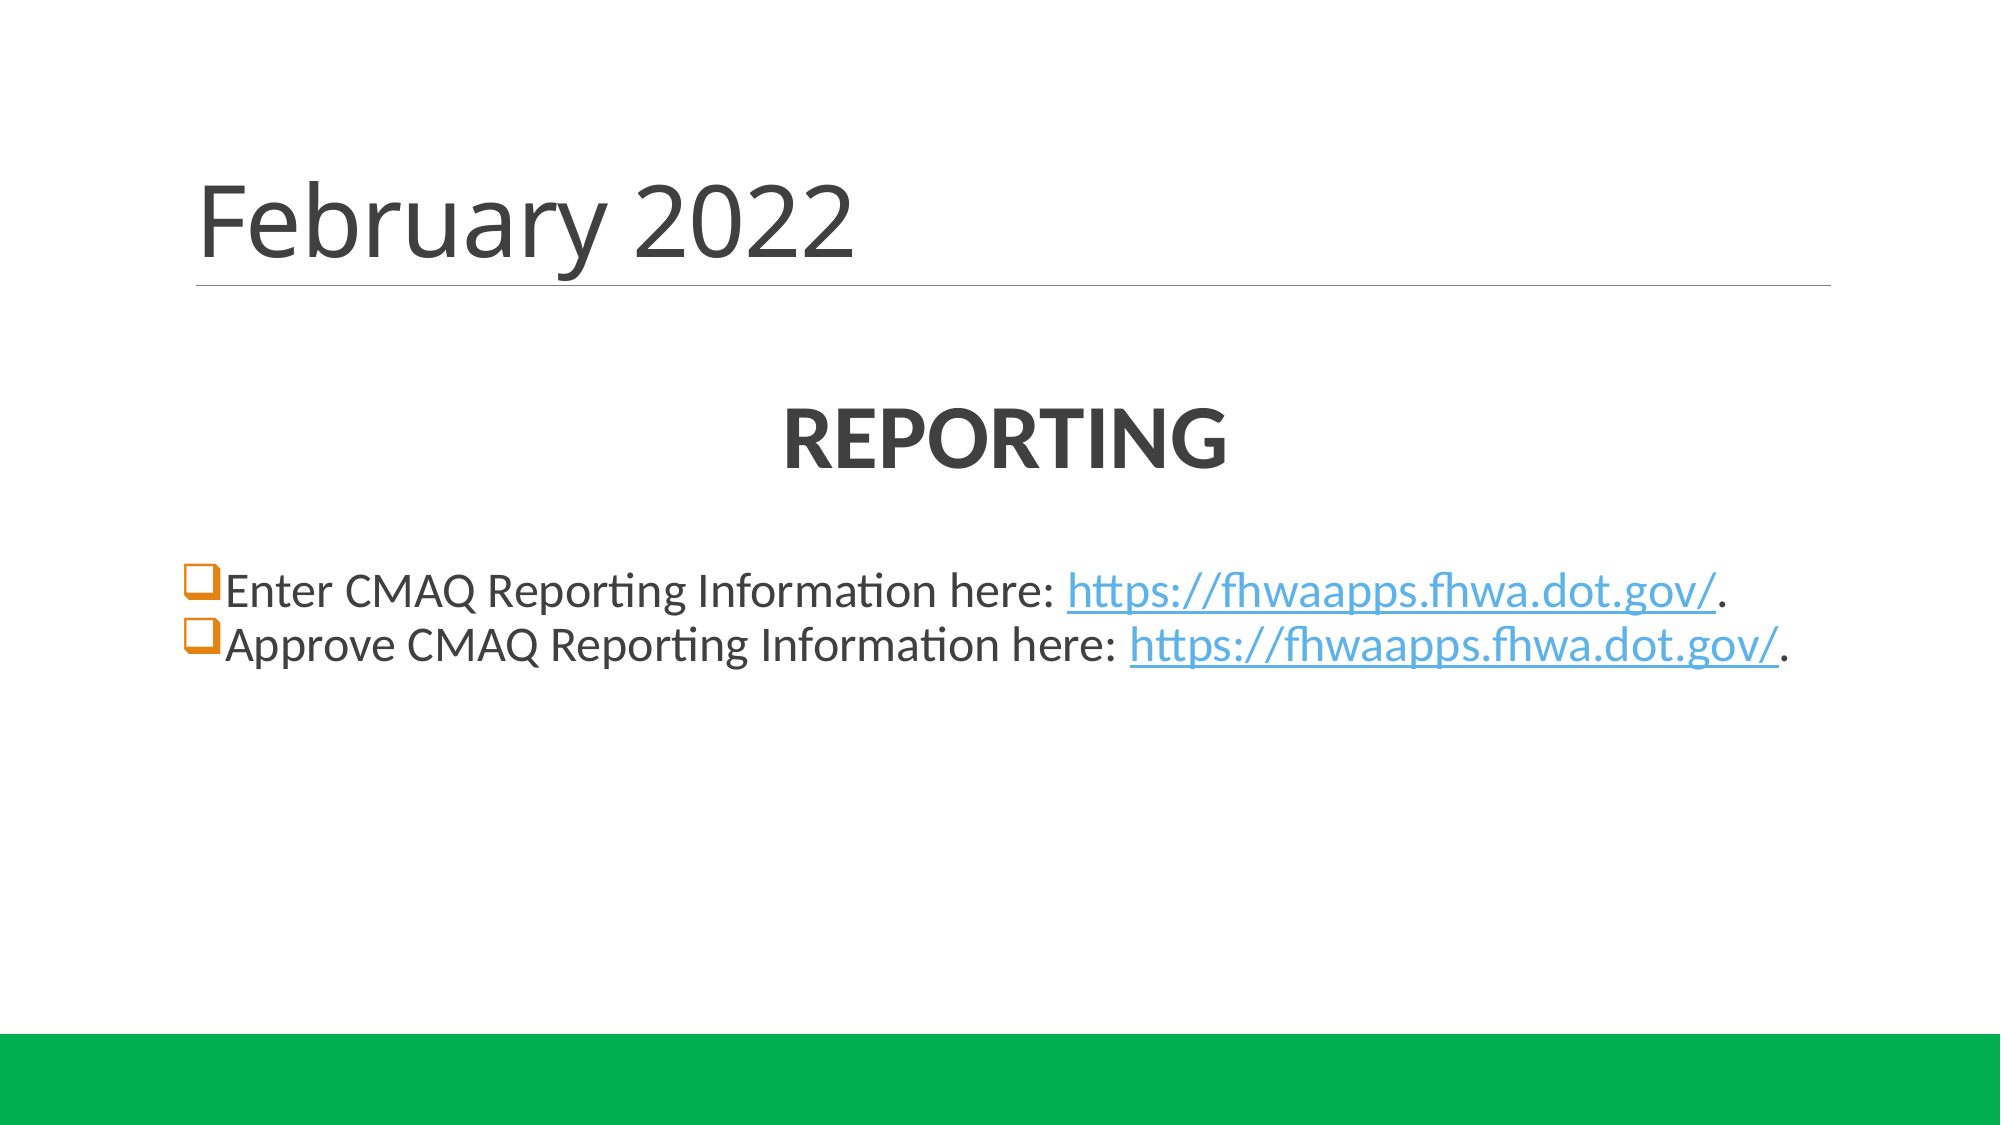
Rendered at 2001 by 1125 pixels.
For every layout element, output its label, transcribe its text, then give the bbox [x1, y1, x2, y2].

title February 2022 [180, 47, 1830, 285]
text_box [0, 1034, 2000, 1125]
list REPORTING Enter CMAQ Reporting Information here: https://fhwaapps.fhwa.dot.gov/. Approve CMAQ Reporting Information here: https://fhwaapps.fhwa.dot.gov/. [180, 302, 1830, 963]
